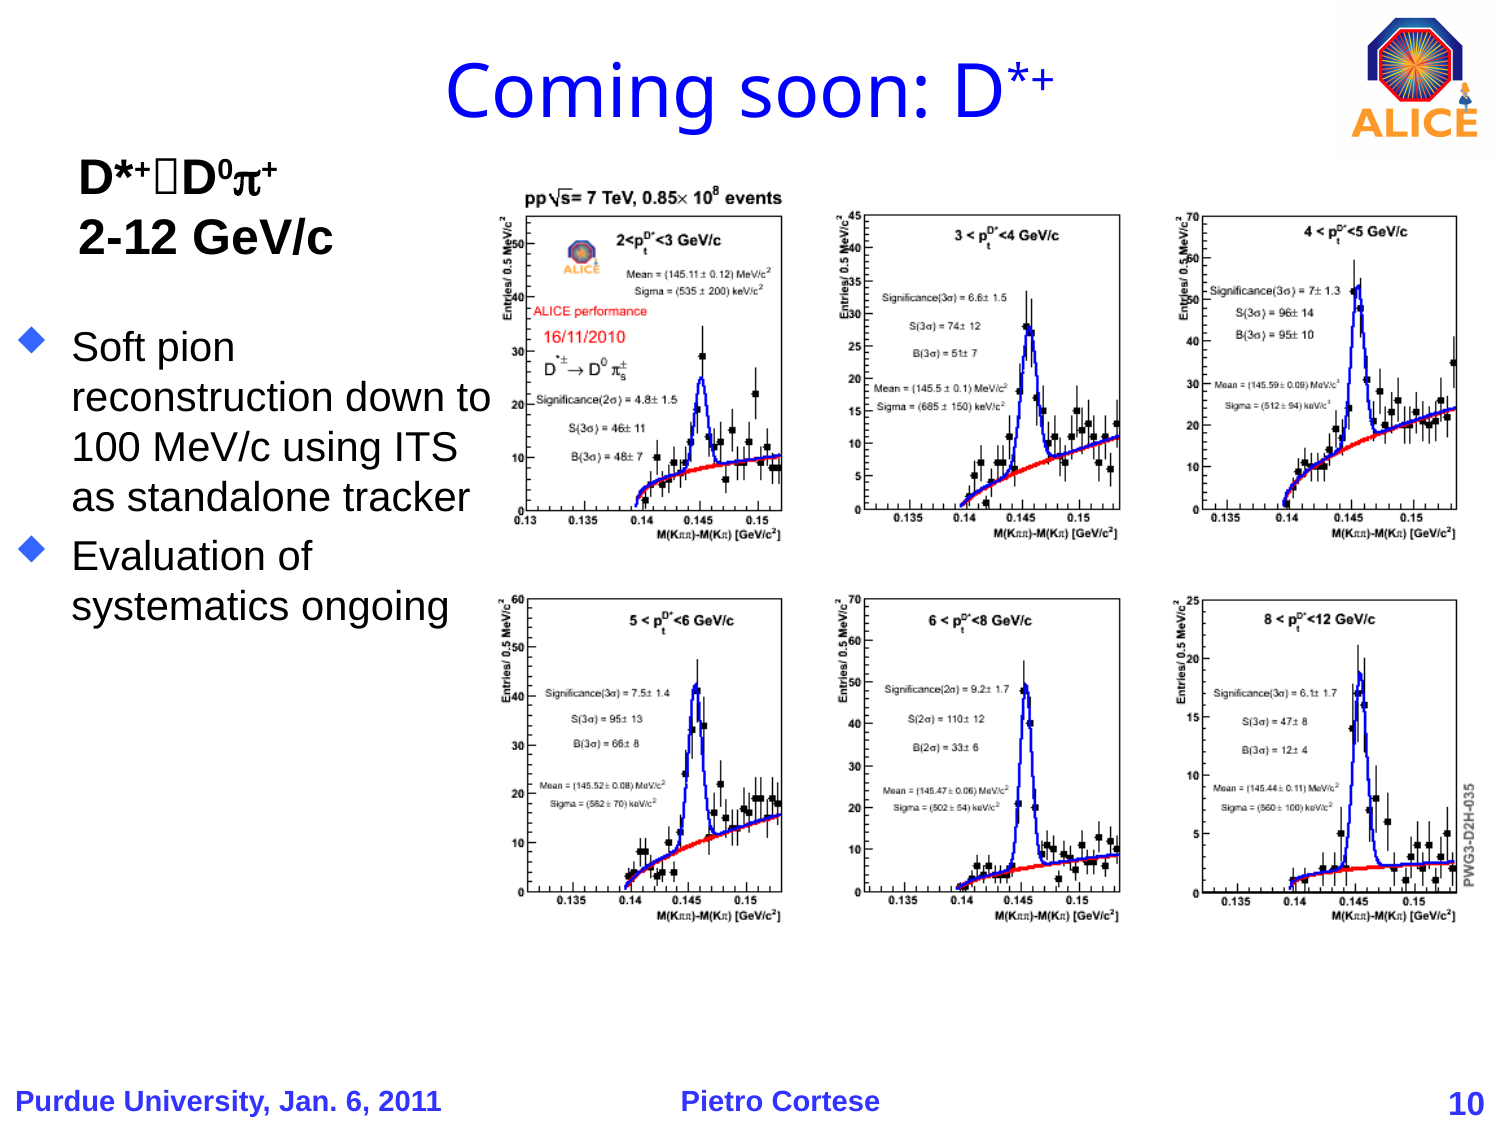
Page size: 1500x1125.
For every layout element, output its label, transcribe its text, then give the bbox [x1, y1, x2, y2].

list Soft pion reconstruction down to 100 MeV/c using ITS as standalone tracker Evaluation of systematics ongoing [0, 312, 482, 938]
picture [1335, 0, 1500, 158]
title Coming soon: D*+ [112, 37, 1388, 138]
footer Purdue University, Jan. 6, 2011 Pietro Cortese [0, 1074, 1500, 1125]
picture [487, 173, 1500, 938]
text_box D*+D0p+ 2-12 GeV/c [63, 137, 350, 273]
